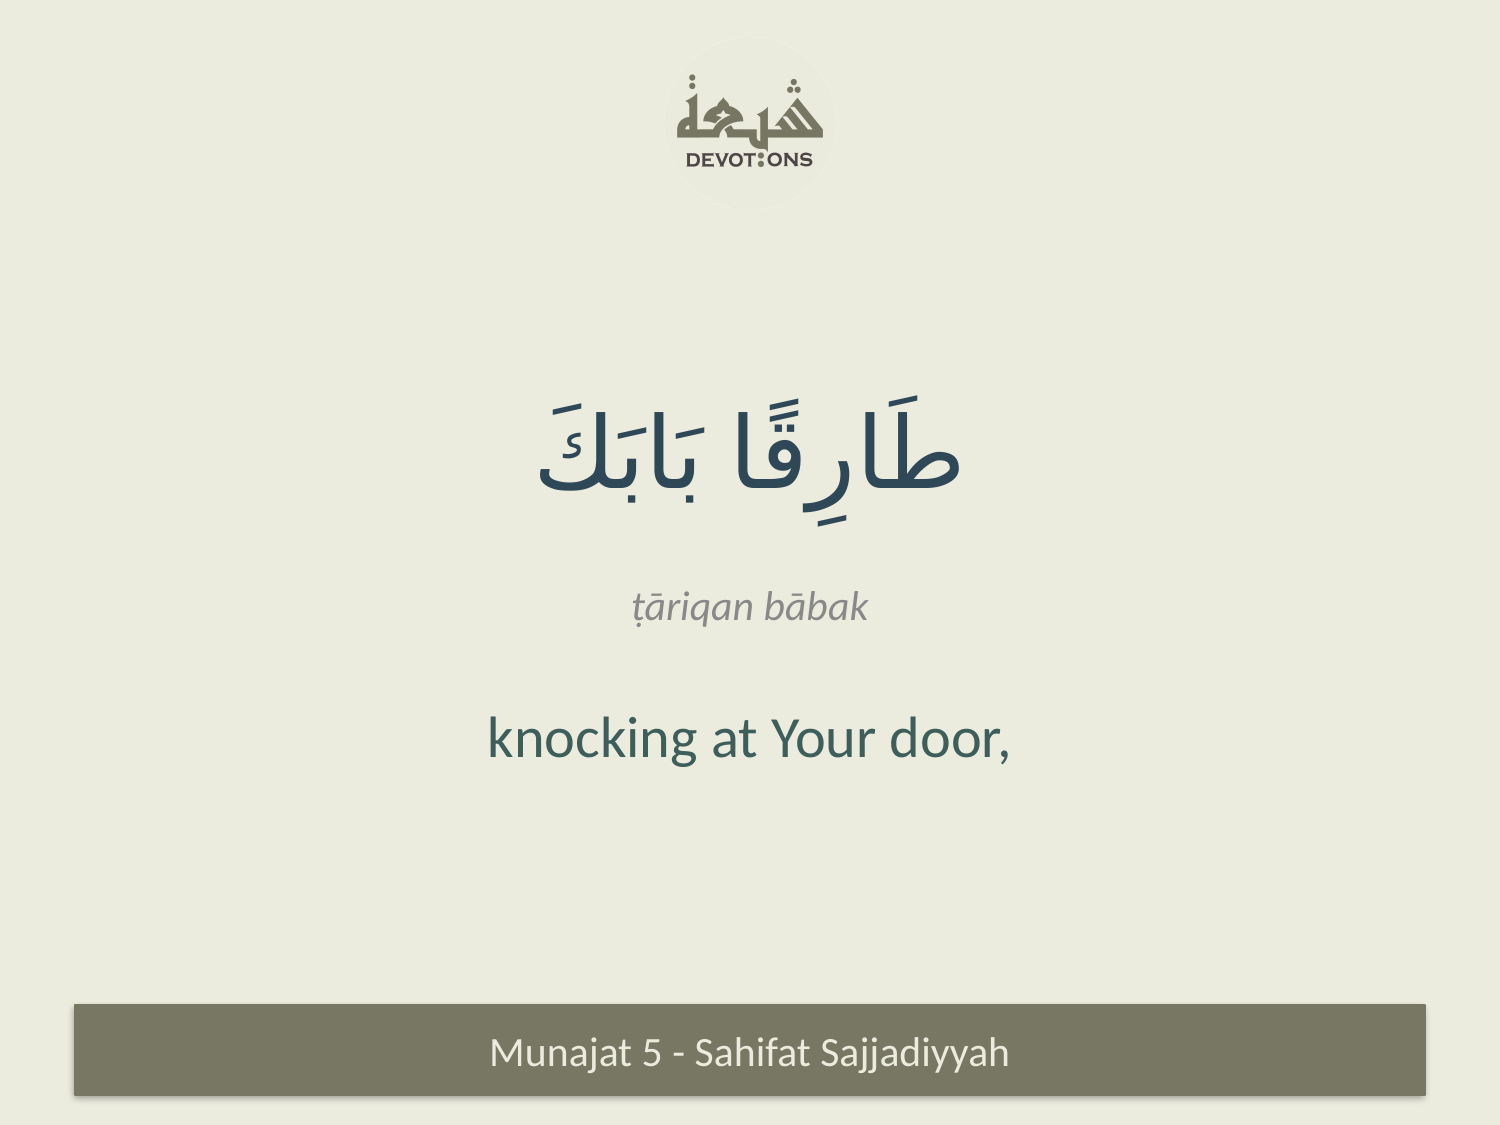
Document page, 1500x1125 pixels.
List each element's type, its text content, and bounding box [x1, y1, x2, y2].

text_box Munajat 5 - Sahifat Sajjadiyyah [474, 1017, 1026, 1083]
text_box [74, 1004, 1426, 1096]
picture [656, 29, 844, 218]
text_box طَارِقًا بَابَكَ ṭāriqan bābak knocking at Your door, [74, 381, 1425, 776]
